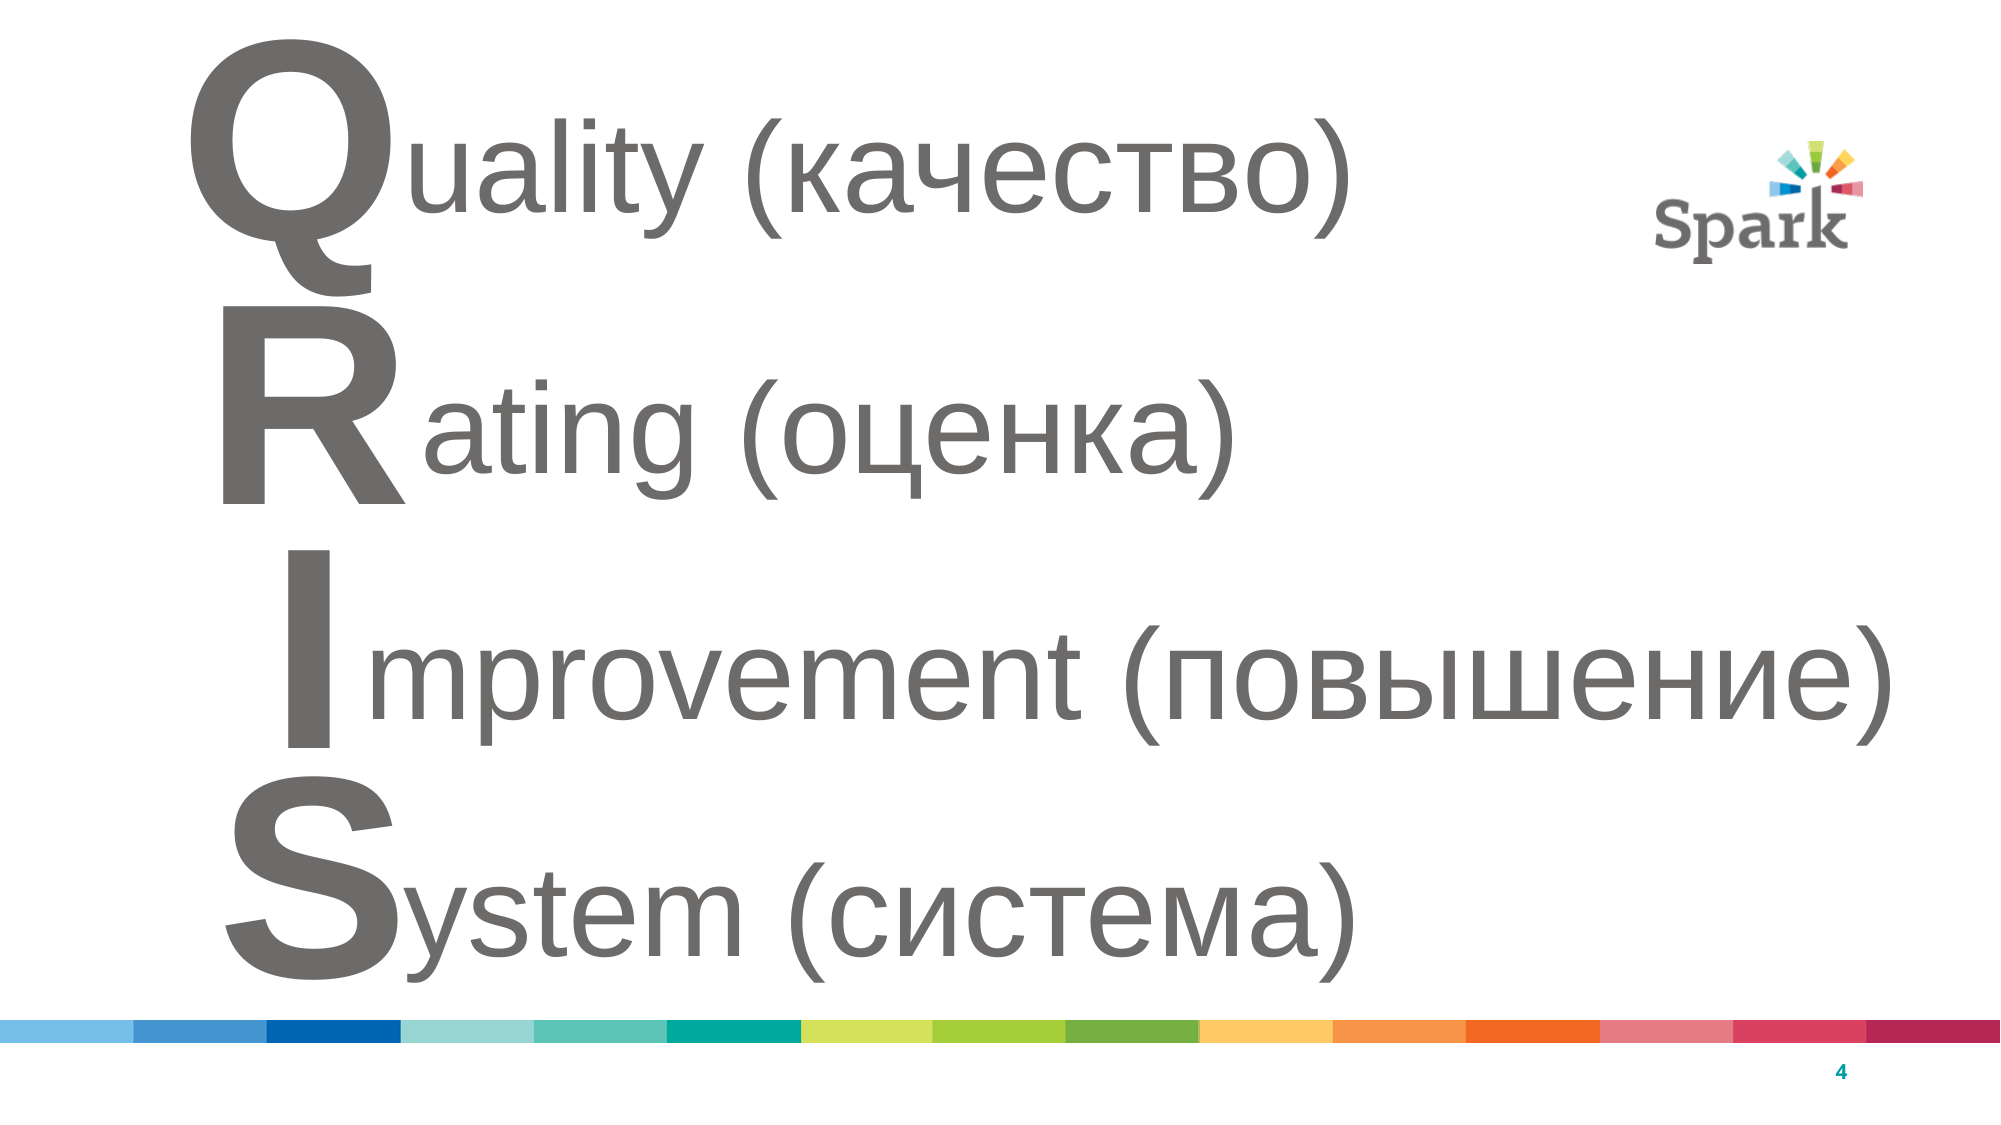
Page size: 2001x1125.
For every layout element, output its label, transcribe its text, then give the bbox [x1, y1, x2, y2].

picture [1655, 141, 1863, 264]
text_box ating (оценка) [638, 337, 1629, 507]
picture [650, 1020, 2000, 1043]
text_box mprovement (повышение) [702, 582, 1944, 753]
text_box ystem (система) [650, 819, 1698, 990]
picture [0, 1020, 202, 1043]
slide_number 4 [1412, 1042, 1863, 1103]
text_box uality (качество) [388, 76, 1743, 246]
text_box I [254, 453, 702, 814]
text_box R [189, 210, 638, 570]
text_box S [202, 682, 650, 1043]
text_box Q [164, 0, 613, 306]
